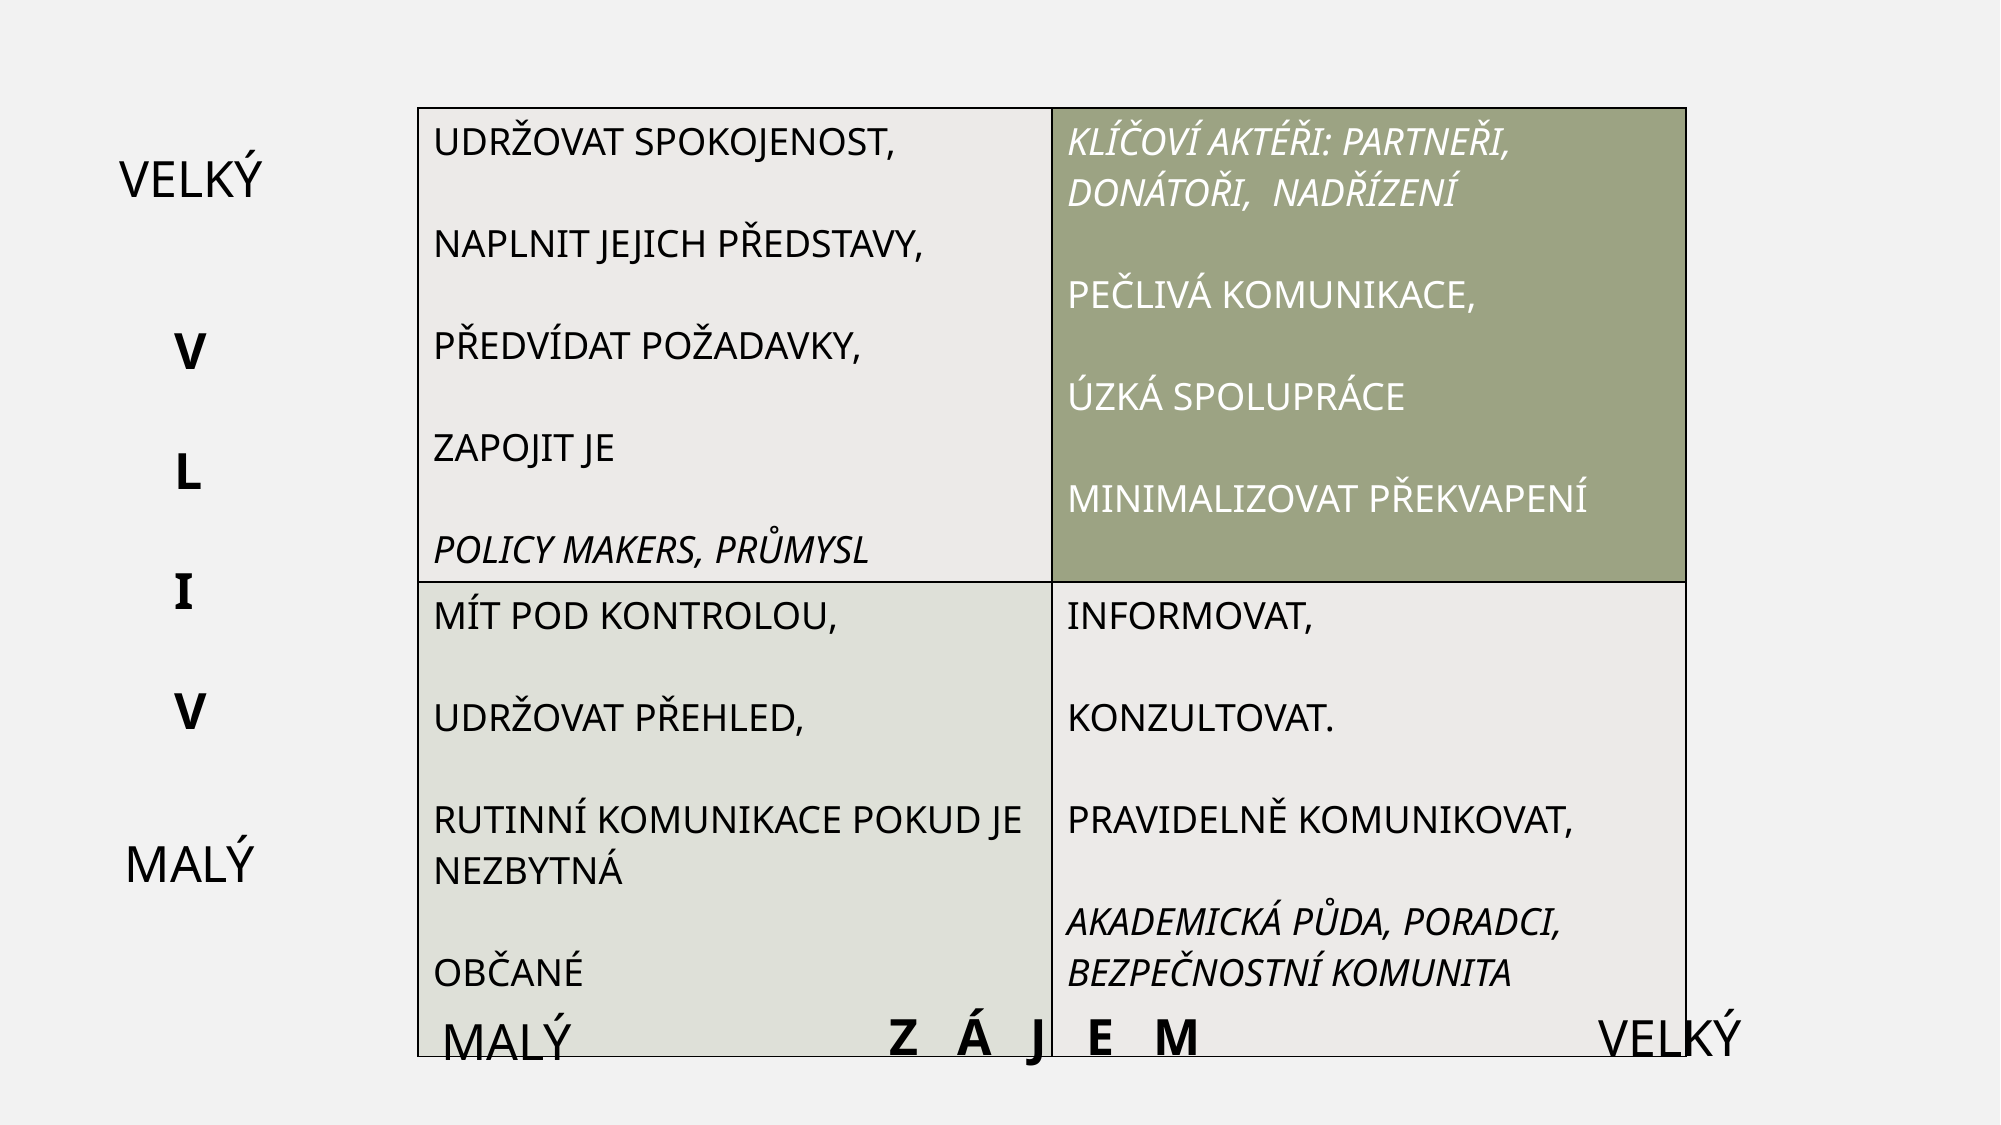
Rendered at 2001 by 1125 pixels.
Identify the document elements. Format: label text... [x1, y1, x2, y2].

table_header UDRŽOVAT SPOKOJENOST, NAPLNIT JEJICH PŘEDSTAVY, PŘEDVÍDAT POŽADAVKY, ZAPOJIT JE POLICY MAKERS, PRŮMYSL [419, 109, 1051, 581]
text_box Z Á J E M [874, 862, 1266, 1073]
table_header KLÍČOVÍ AKTÉŘI: PARTNEŘI, DONÁTOŘI, NADŘÍZENÍ PEČLIVÁ KOMUNIKACE, ÚZKÁ SPOLUPRÁCE MINIMALIZOVAT PŘEKVAPENÍ [1053, 109, 1685, 581]
text_box VELKÝ [1559, 998, 1781, 1074]
text_box MALÝ [396, 1002, 618, 1078]
text_box V L I V [160, 215, 250, 748]
text_box MALÝ [79, 824, 301, 900]
table_cell INFORMOVAT, KONZULTOVAT. PRAVIDELNĚ KOMUNIKOVAT, AKADEMICKÁ PŮDA, PORADCI, BEZPEČNOSTNÍ KOMUNITA [1053, 583, 1685, 1056]
table_cell MÍT POD KONTROLOU, UDRŽOVAT PŘEHLED, RUTINNÍ KOMUNIKACE POKUD JE NEZBYTNÁ OBČANÉ [419, 583, 1051, 1056]
text_box VELKÝ [80, 139, 302, 215]
